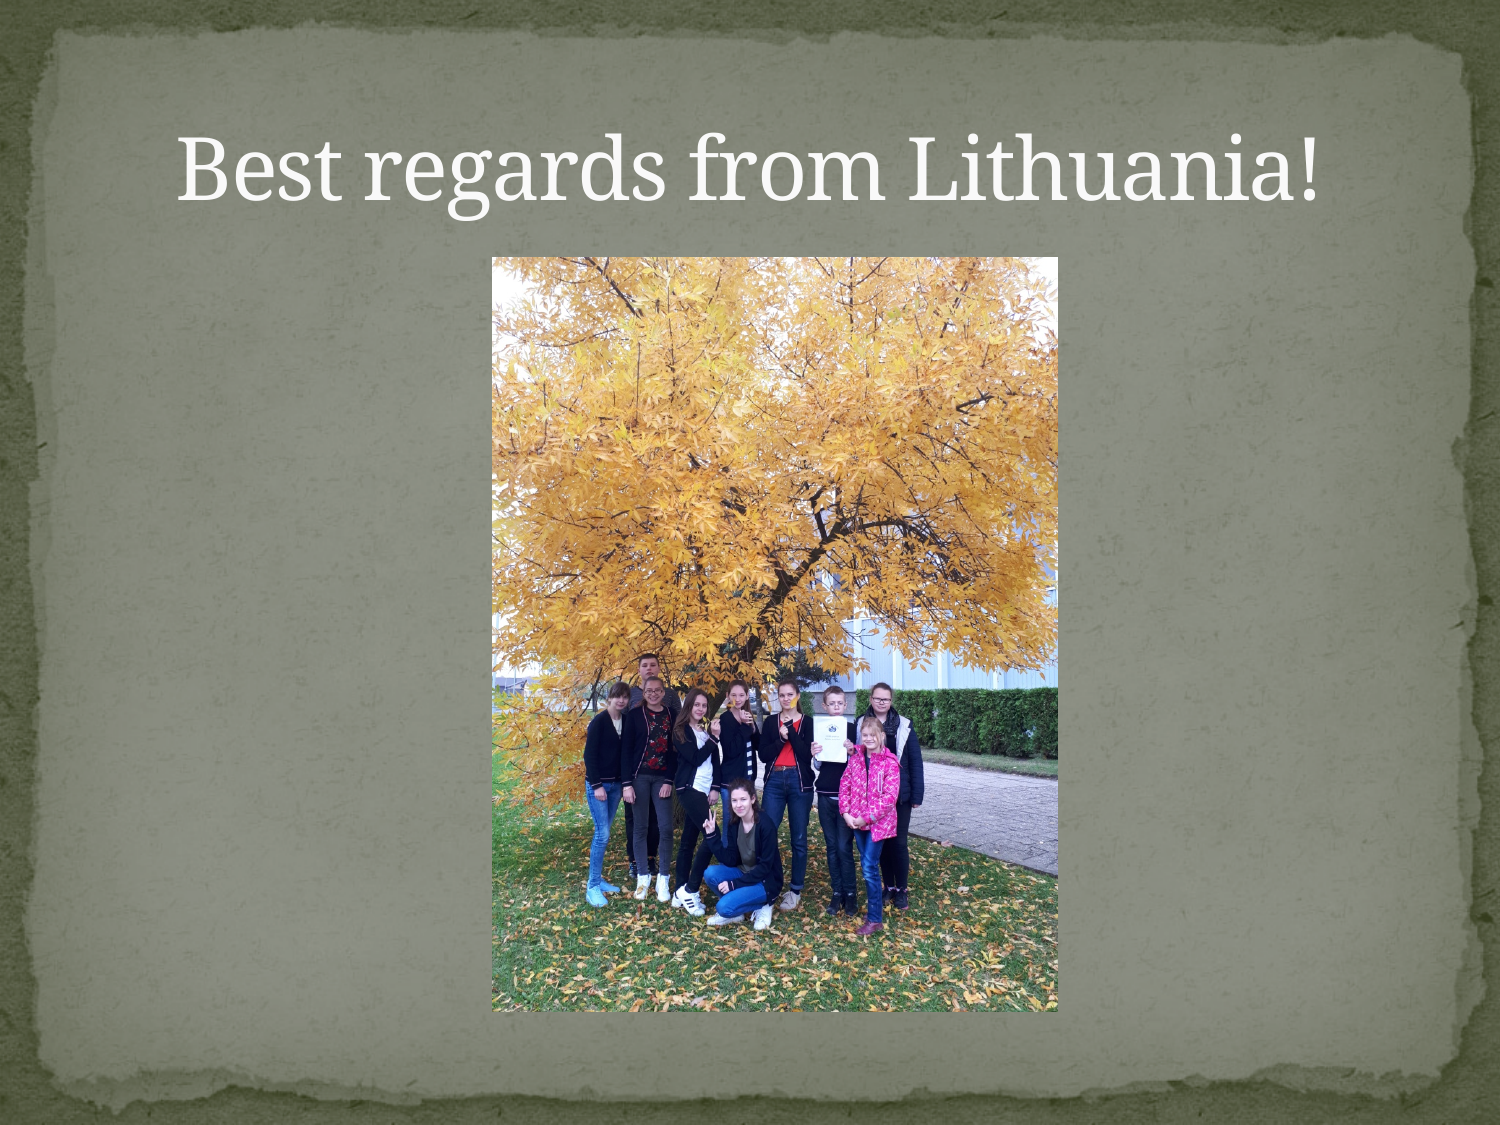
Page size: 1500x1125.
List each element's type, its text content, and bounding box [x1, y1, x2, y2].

title Best regards from Lithuania! [74, 24, 1425, 225]
picture [492, 257, 1058, 1012]
